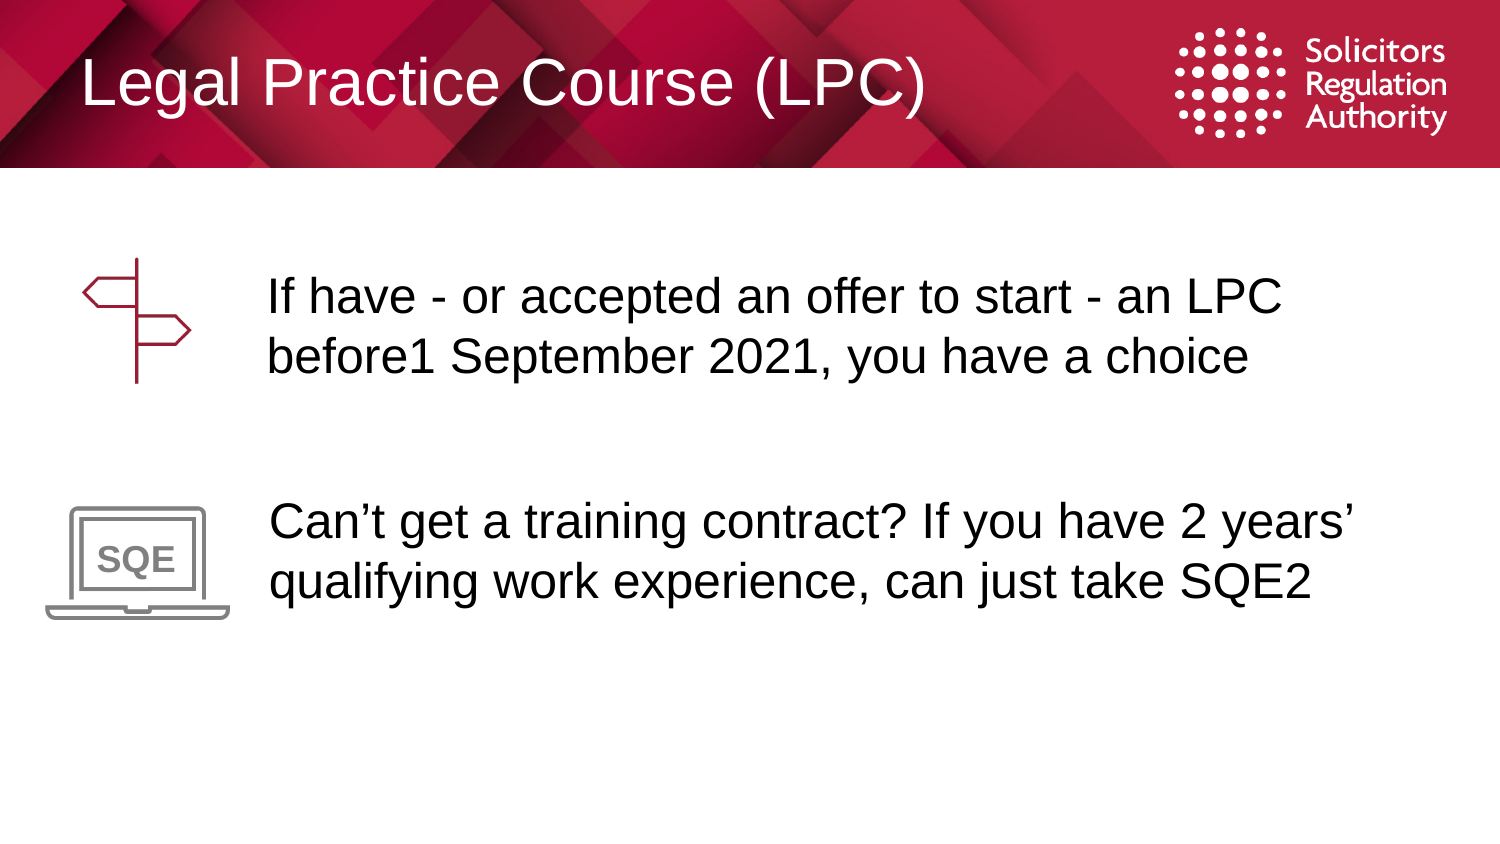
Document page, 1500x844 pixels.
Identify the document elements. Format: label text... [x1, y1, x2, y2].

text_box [40, 463, 234, 662]
text_box If have - or accepted an offer to start - an LPC before1 September 2021, you have a choice [251, 256, 1452, 452]
text_box [52, 196, 1492, 729]
picture [61, 245, 213, 397]
title Legal Practice Course (LPC) [64, 8, 1188, 150]
picture [0, 0, 1500, 168]
text_box Can’t get a training contract? If you have 2 years’ qualifying work experience, can just take SQE2 [253, 480, 1454, 676]
